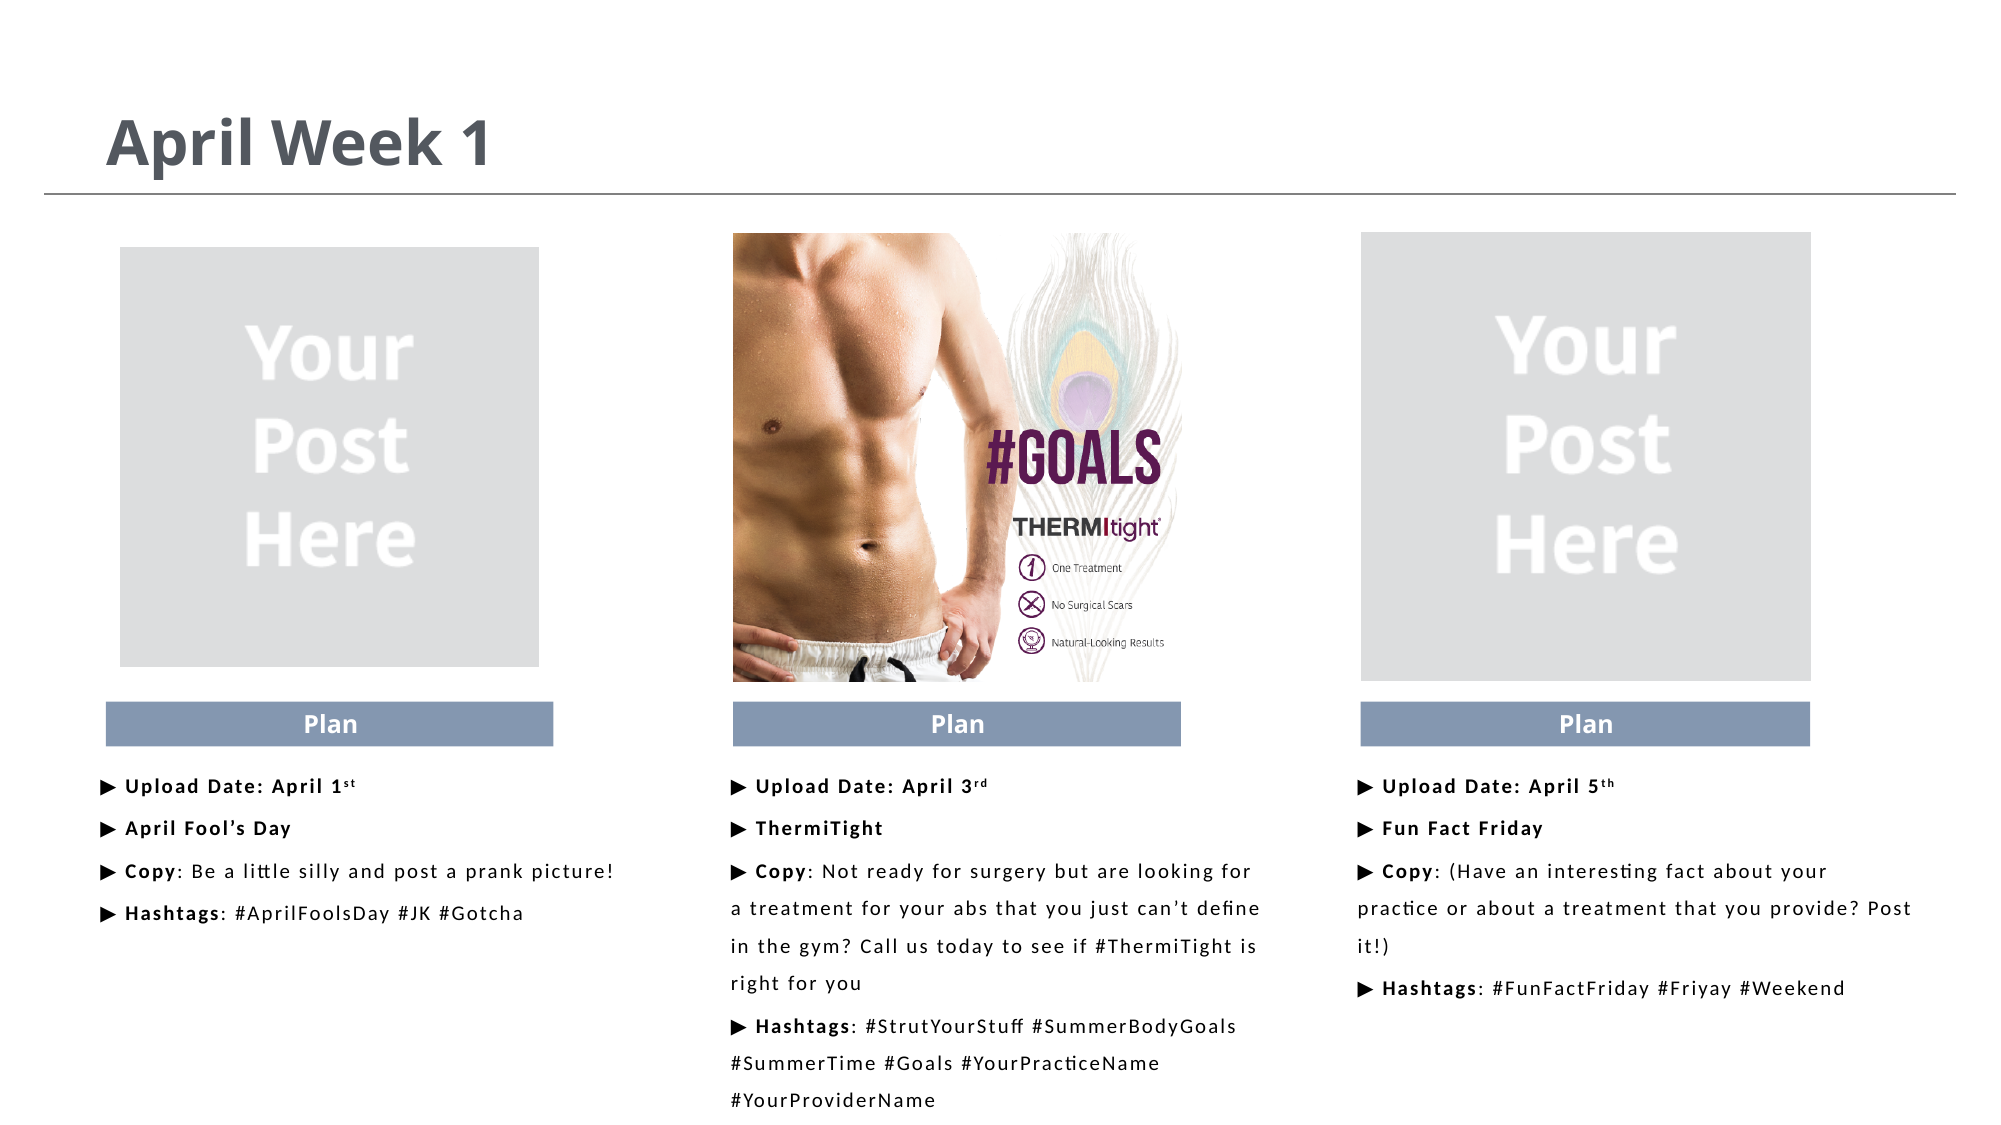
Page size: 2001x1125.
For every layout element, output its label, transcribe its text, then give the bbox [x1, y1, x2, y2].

picture [733, 233, 1182, 682]
text_box April Week 1 [105, 102, 1231, 188]
text_box ▶ Upload Date: April 1st ▶ April Fool’s Day ▶ Copy: Be a little silly and post a prank picture! ▶ Hashtags: #AprilFoolsDay #JK #Gotcha [77, 760, 658, 925]
text_box Plan [1360, 701, 1811, 747]
picture [120, 247, 539, 667]
text_box Plan [733, 701, 1181, 747]
text_box ▶ Upload Date: April 5th ▶ Fun Fact Friday ▶ Copy: (Have an interesting fact about your practice or about a treatment that you provide? Post it!) ▶ Hashtags: #FunFactFriday #Friyay #Weekend [1334, 760, 1915, 1000]
text_box ▶ Upload Date: April 3rd ▶ ThermiTight ▶ Copy: Not ready for surgery but are looking for a treatment for your abs that you just can’t define in the gym? Call us today to see if #ThermiTight is right for you ▶ Hashtags: #StrutYourStuff #SummerBodyGoals #SummerTime #Goals #YourPracticeName #YourProviderName [707, 760, 1269, 1113]
text_box Plan [105, 701, 554, 747]
picture [1361, 232, 1811, 681]
